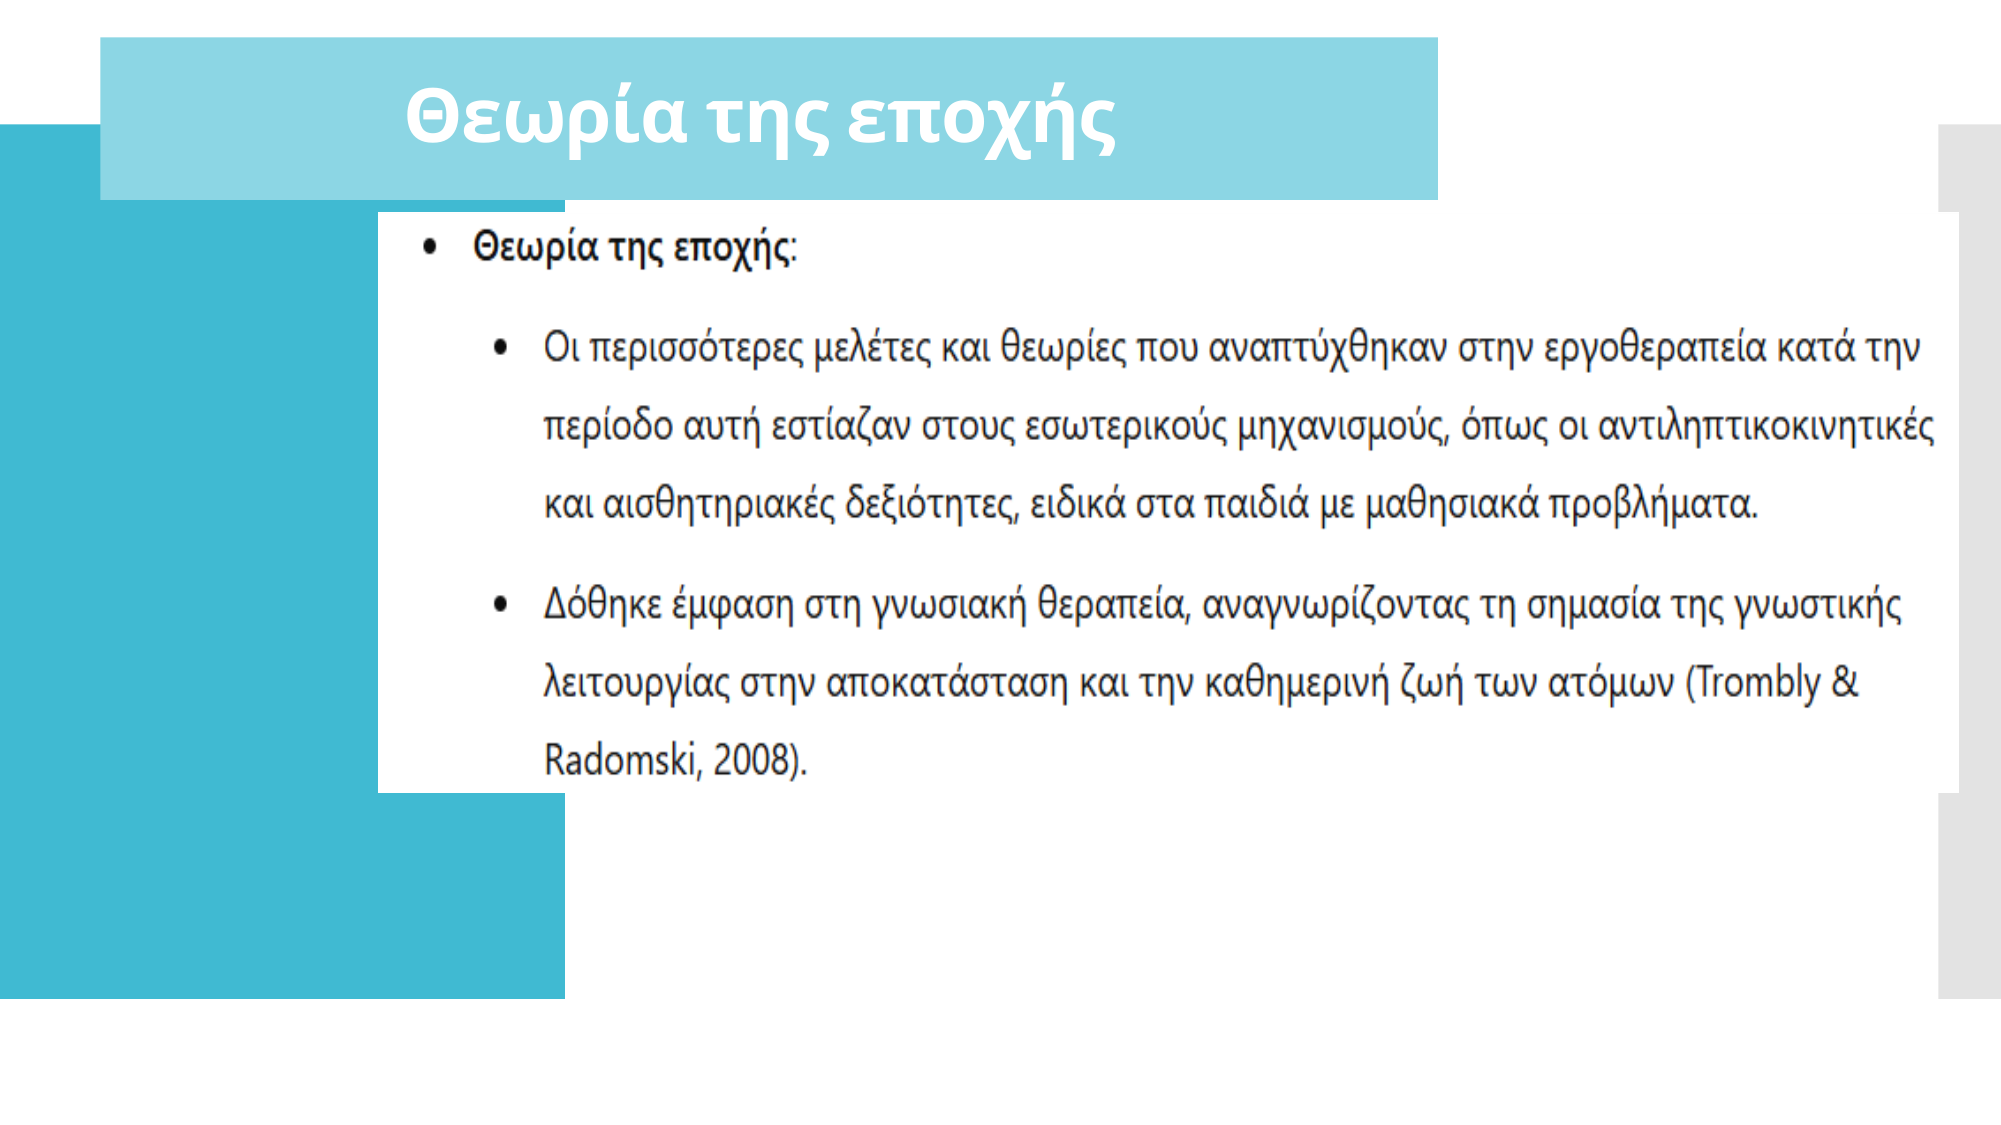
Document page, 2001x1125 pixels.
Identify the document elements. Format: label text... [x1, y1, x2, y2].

text_box Θεωρία της εποχής [100, 37, 1438, 200]
picture [378, 212, 1959, 793]
